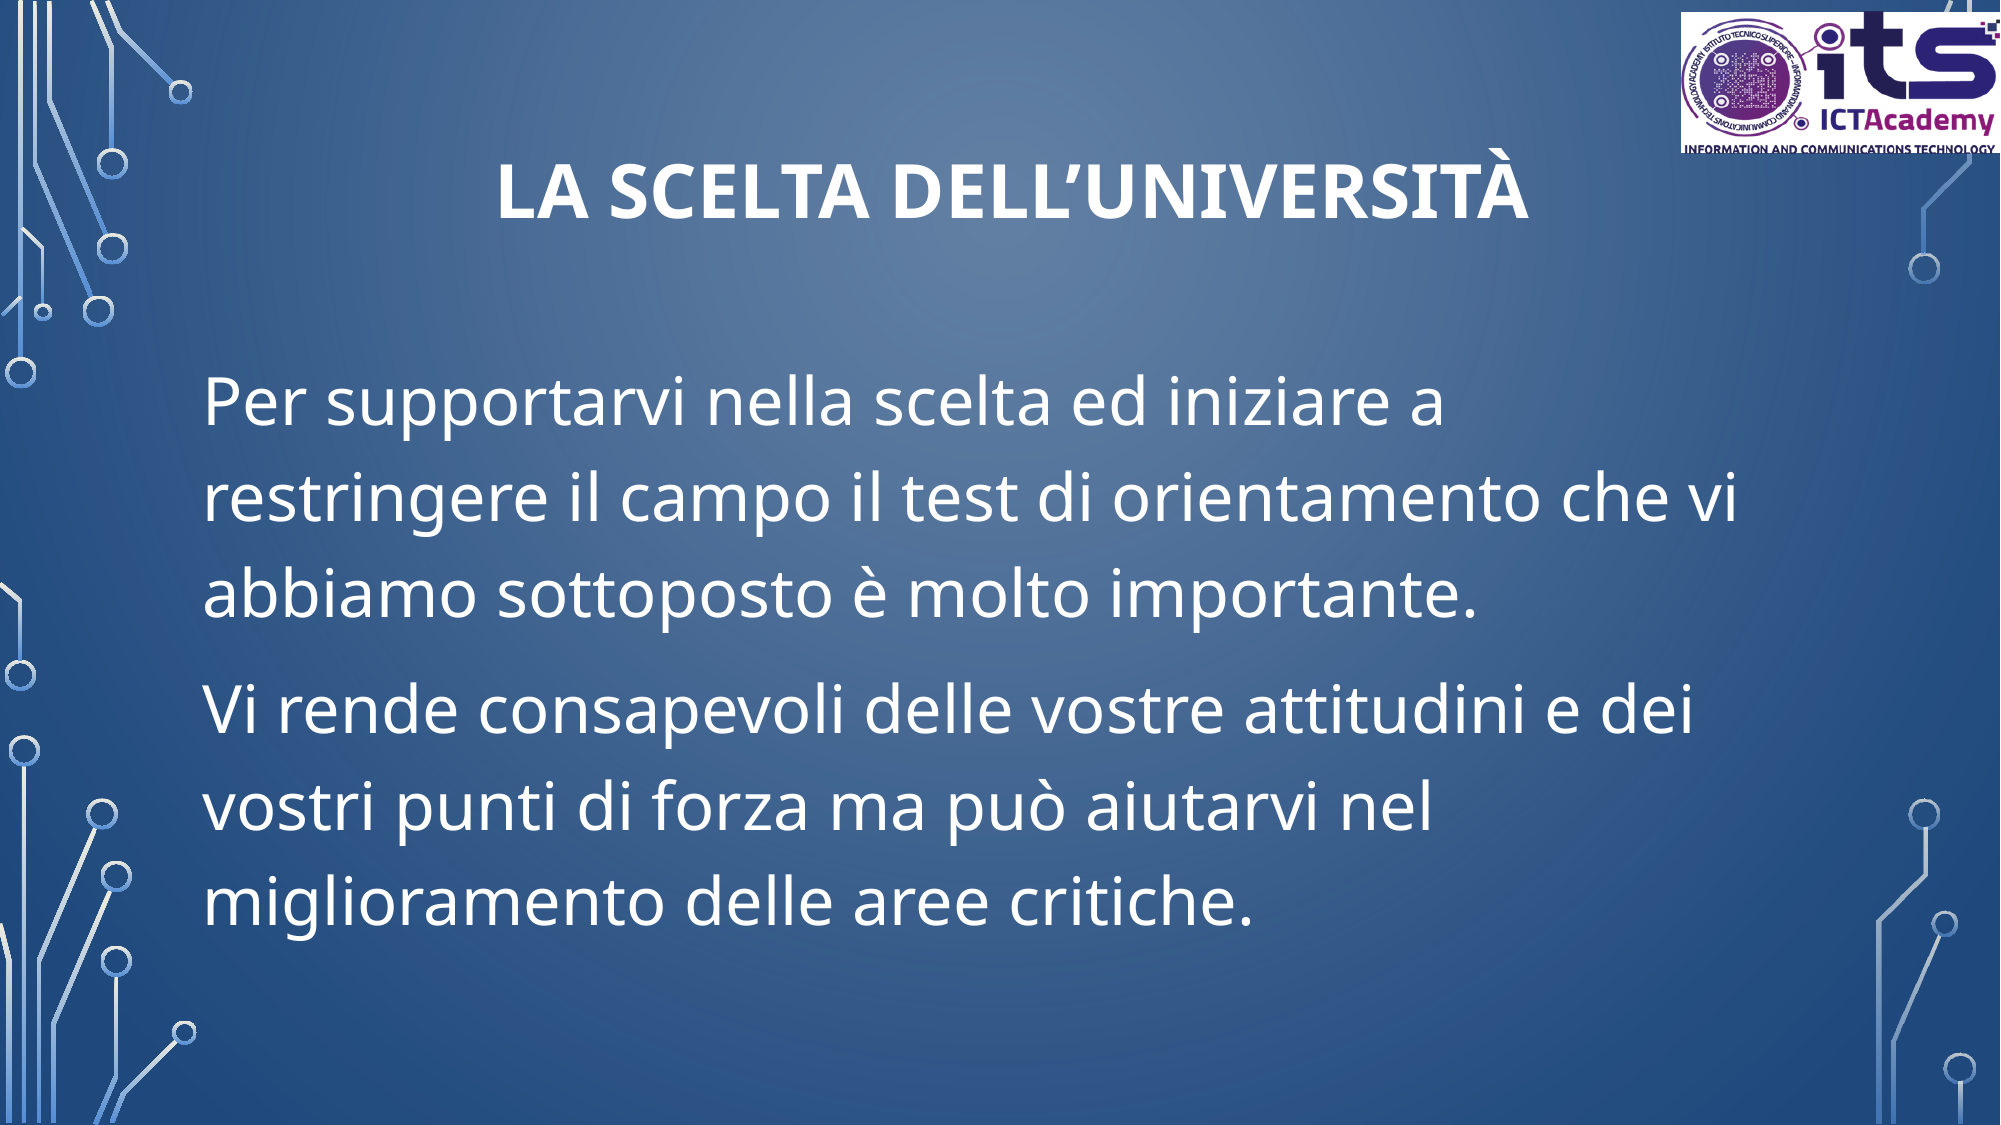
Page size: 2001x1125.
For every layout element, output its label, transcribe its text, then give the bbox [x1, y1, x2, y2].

list Per supportarvi nella scelta ed iniziare a restringere il campo il test di orientamento che vi abbiamo sottoposto è molto importante. Vi rende consapevoli delle vostre attitudini e dei vostri punti di forza ma può aiutarvi nel miglioramento delle aree critiche. [187, 335, 1813, 917]
title La scelta dell’università [200, 72, 1826, 316]
picture [1680, 11, 2000, 154]
